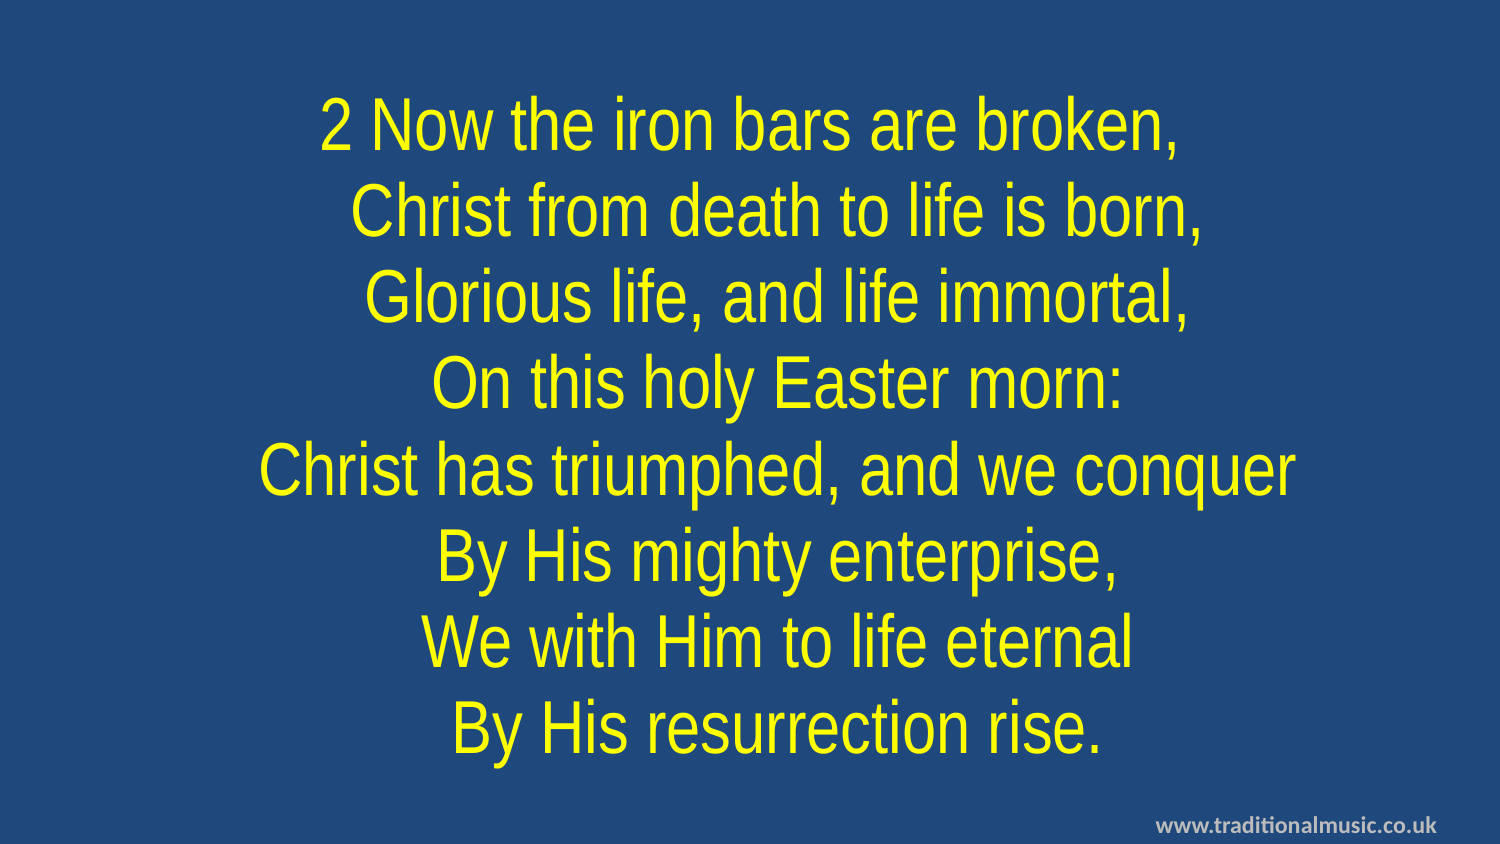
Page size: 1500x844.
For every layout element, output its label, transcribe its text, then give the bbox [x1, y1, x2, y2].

list 2 Now the iron bars are broken, Christ from death to life is born, Glorious life, and life immortal, On this holy Easter morn: Christ has triumphed, and we conquer By His mighty enterprise, We with Him to life eternal By His resurrection rise. [0, 0, 1500, 844]
